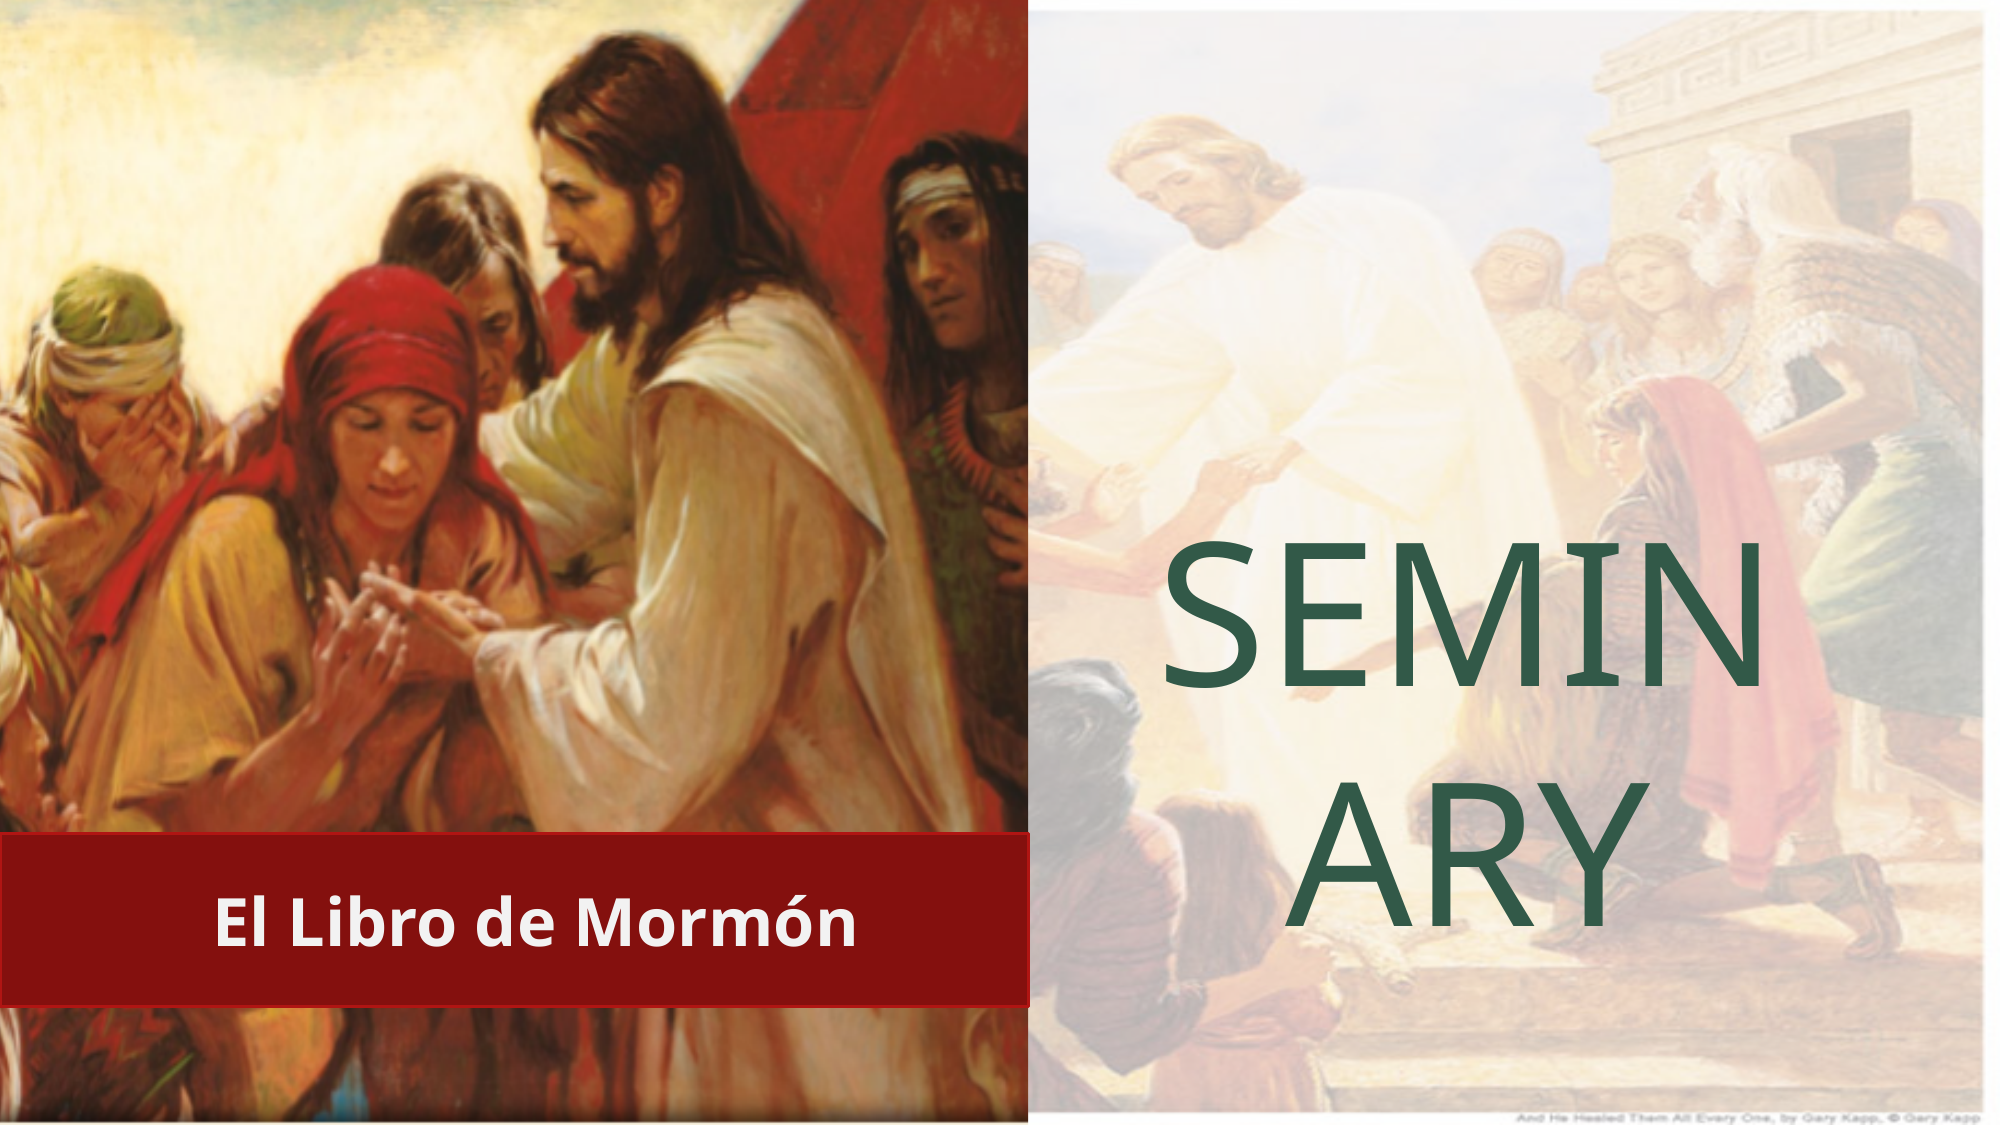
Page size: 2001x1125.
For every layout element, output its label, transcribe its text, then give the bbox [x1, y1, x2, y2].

picture [0, 0, 1029, 1125]
text_box SEMINARY [1095, 479, 1841, 974]
